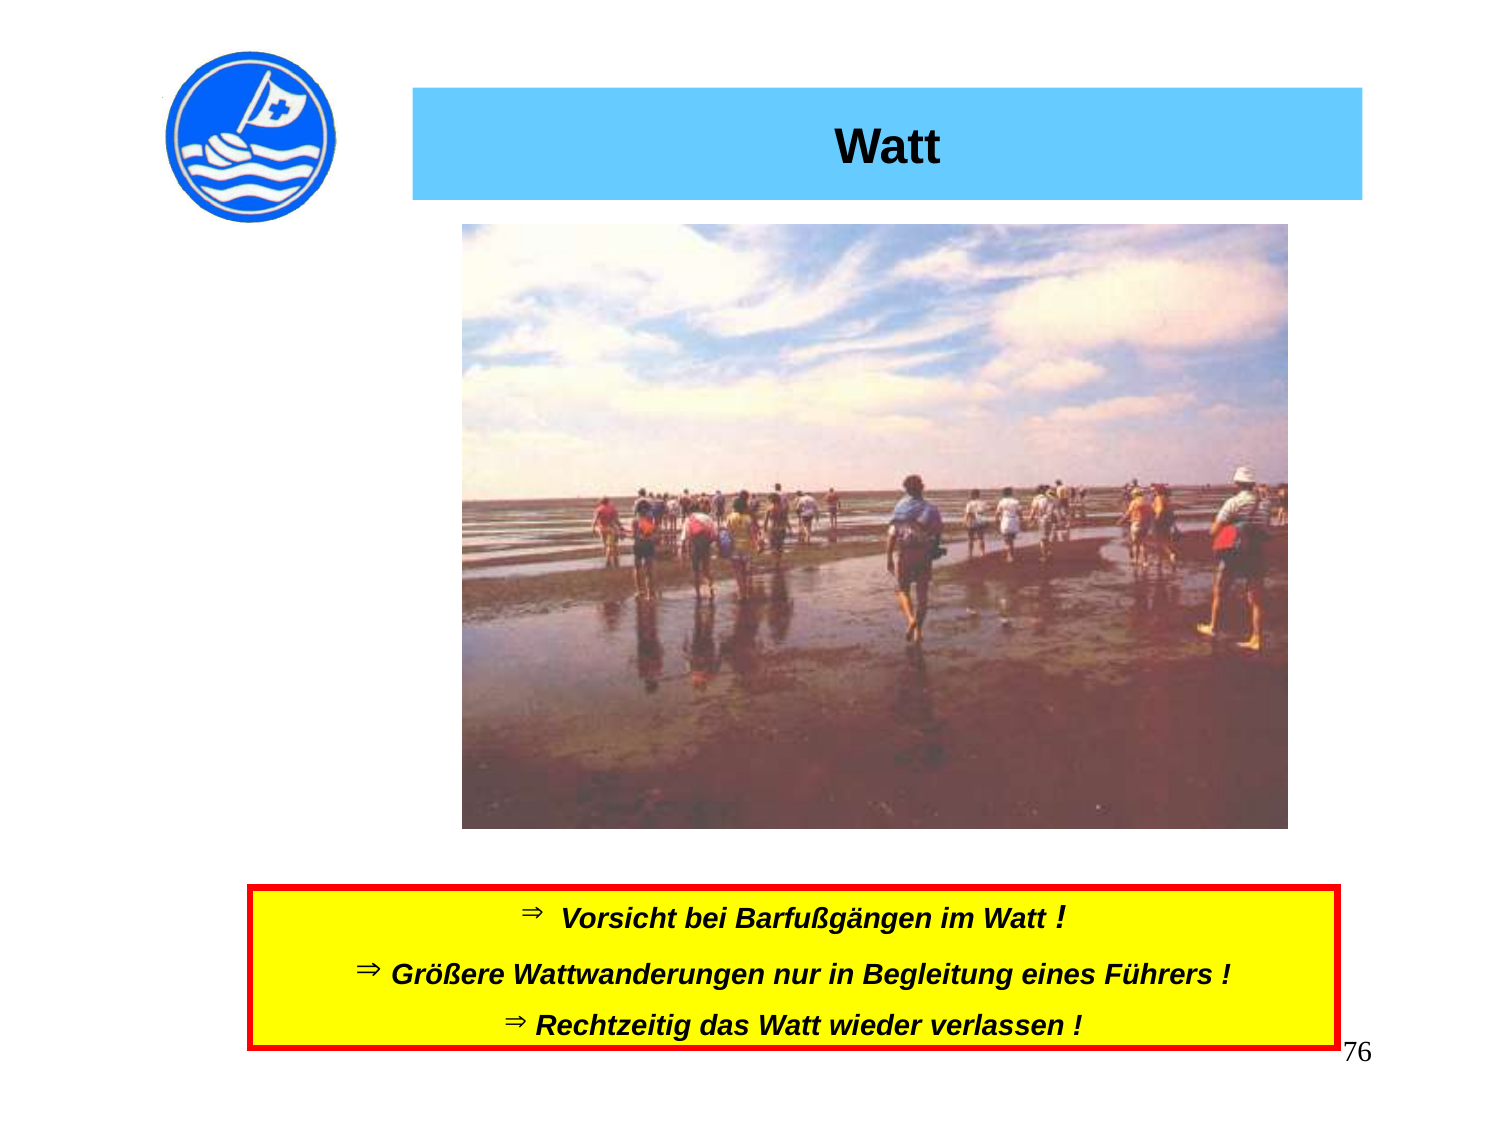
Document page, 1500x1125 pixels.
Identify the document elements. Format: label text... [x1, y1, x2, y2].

text_box Watt [412, 87, 1363, 200]
text_box Vorsicht bei Barfußgängen im Watt ! Größere Wattwanderungen nur in Begleitung eines Führers ! Rechtzeitig das Watt wieder verlassen ! [249, 887, 1338, 1049]
slide_number 76 [1074, 1025, 1388, 1100]
picture [462, 224, 1288, 829]
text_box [162, 49, 338, 225]
